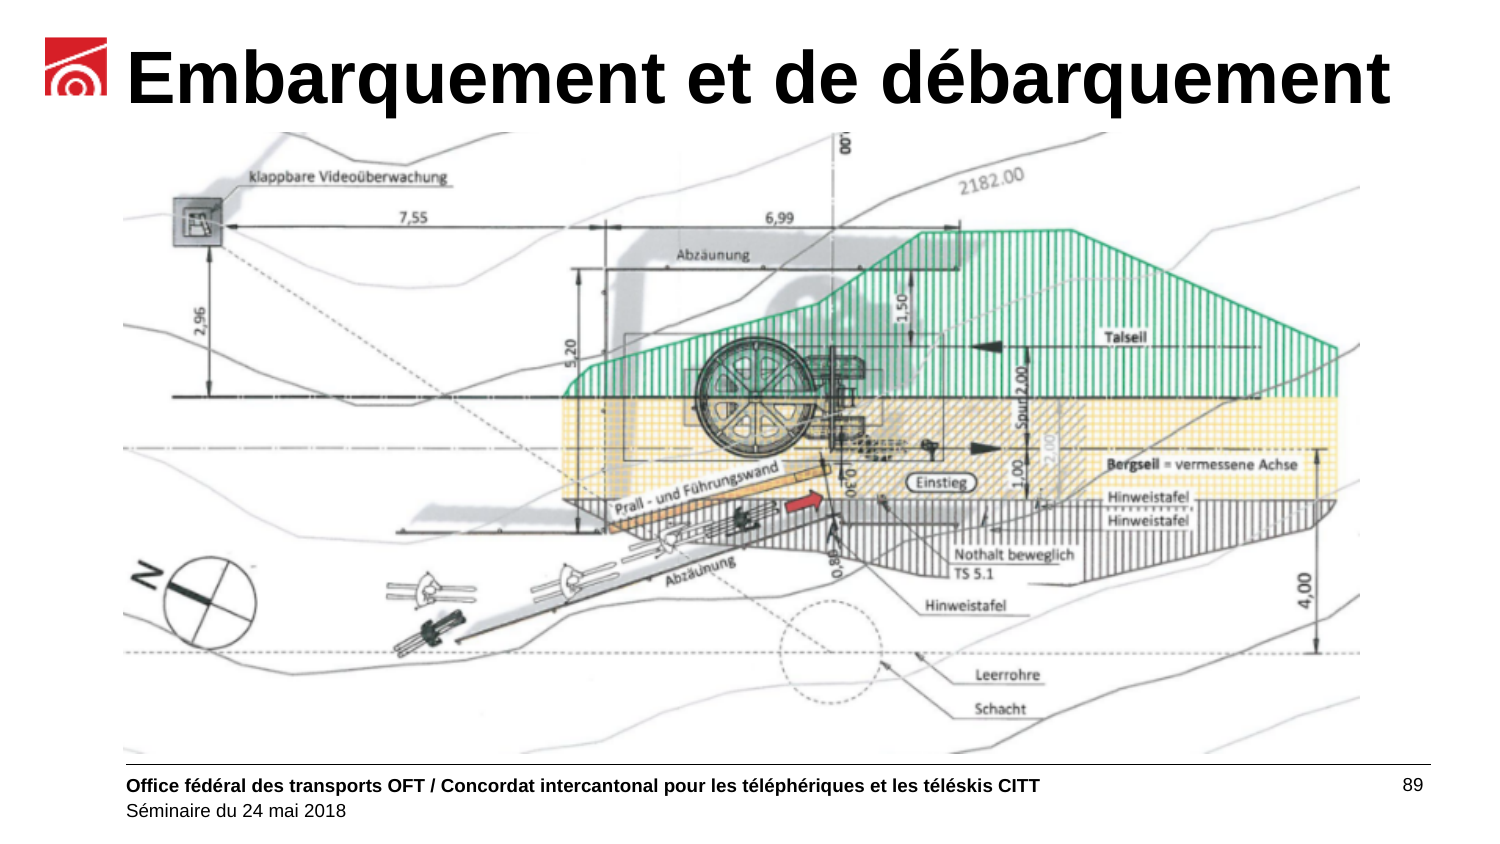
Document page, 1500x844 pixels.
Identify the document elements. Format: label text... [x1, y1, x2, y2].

picture [123, 132, 1361, 755]
picture [44, 36, 108, 96]
title Embarquement et de débarquement [126, 28, 1431, 127]
